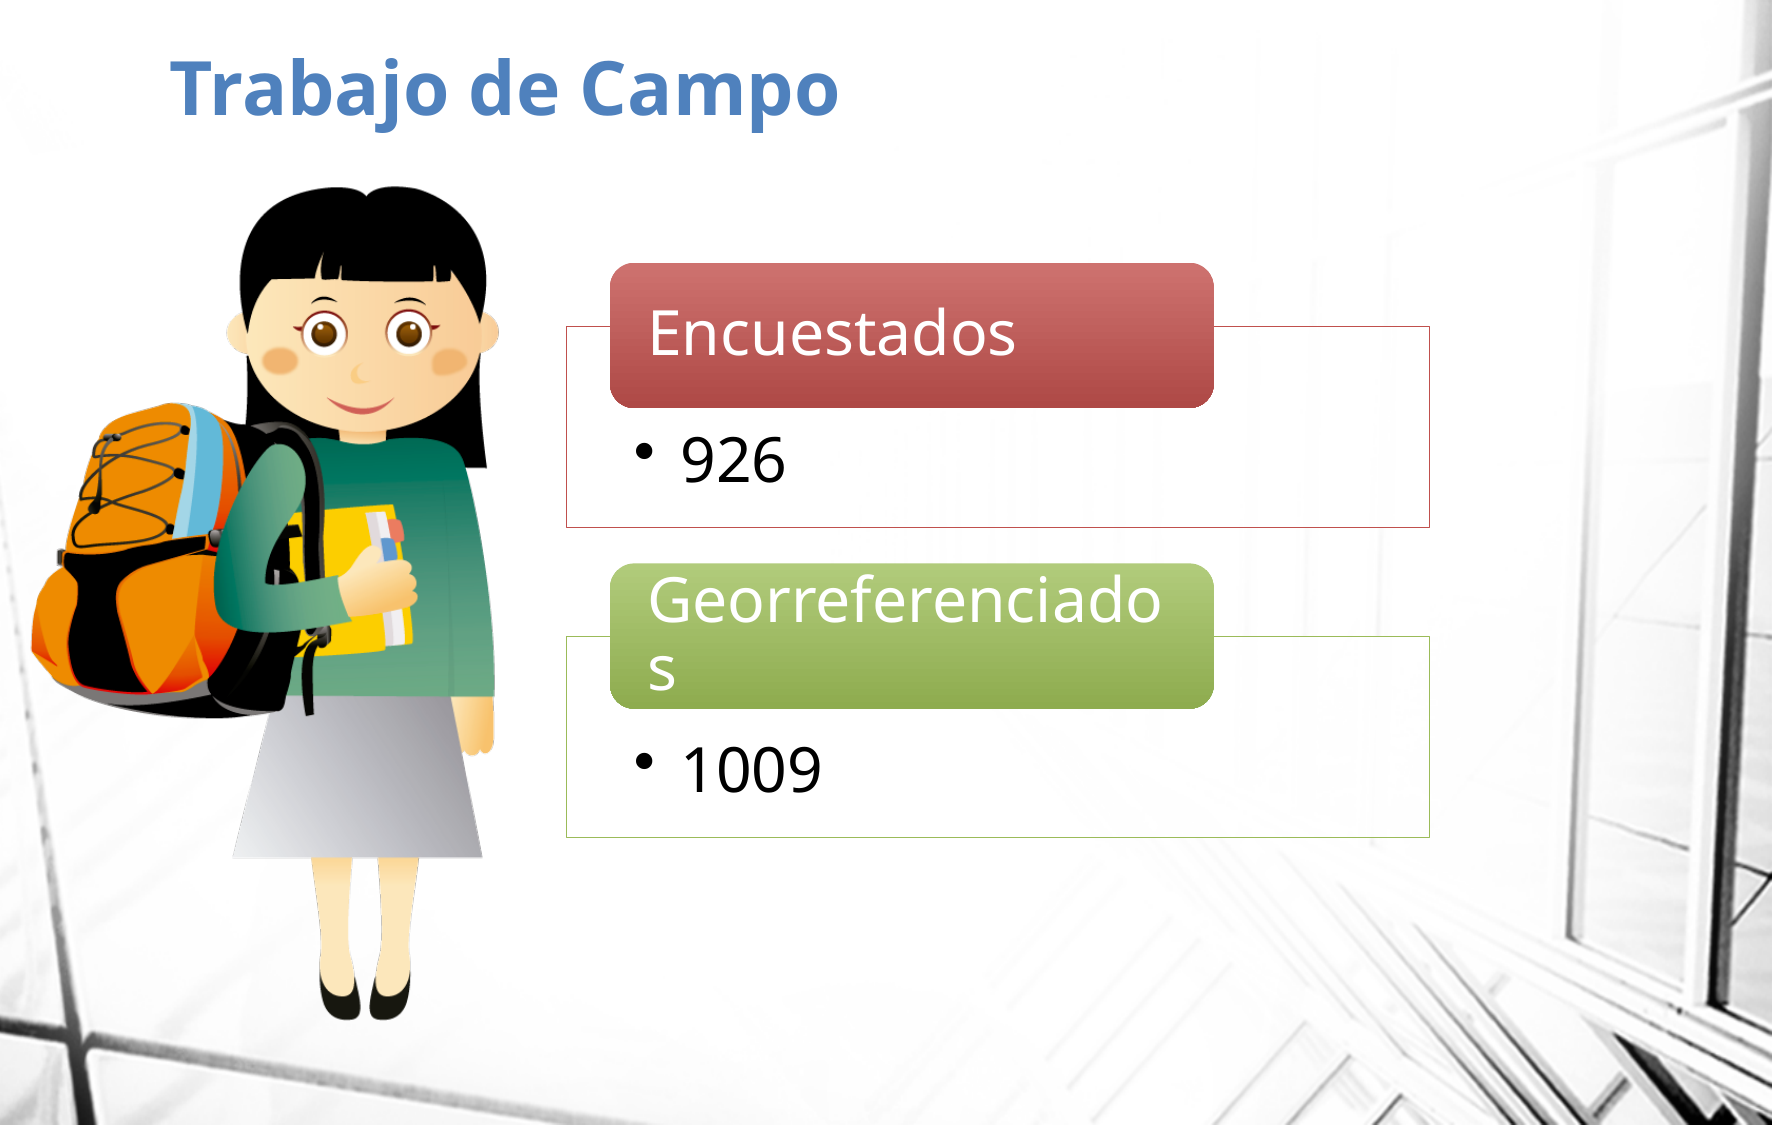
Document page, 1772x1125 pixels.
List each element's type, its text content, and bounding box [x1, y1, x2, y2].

title Trabajo de Campo [154, 0, 1418, 138]
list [603, 254, 1430, 846]
picture [0, 0, 1772, 1125]
